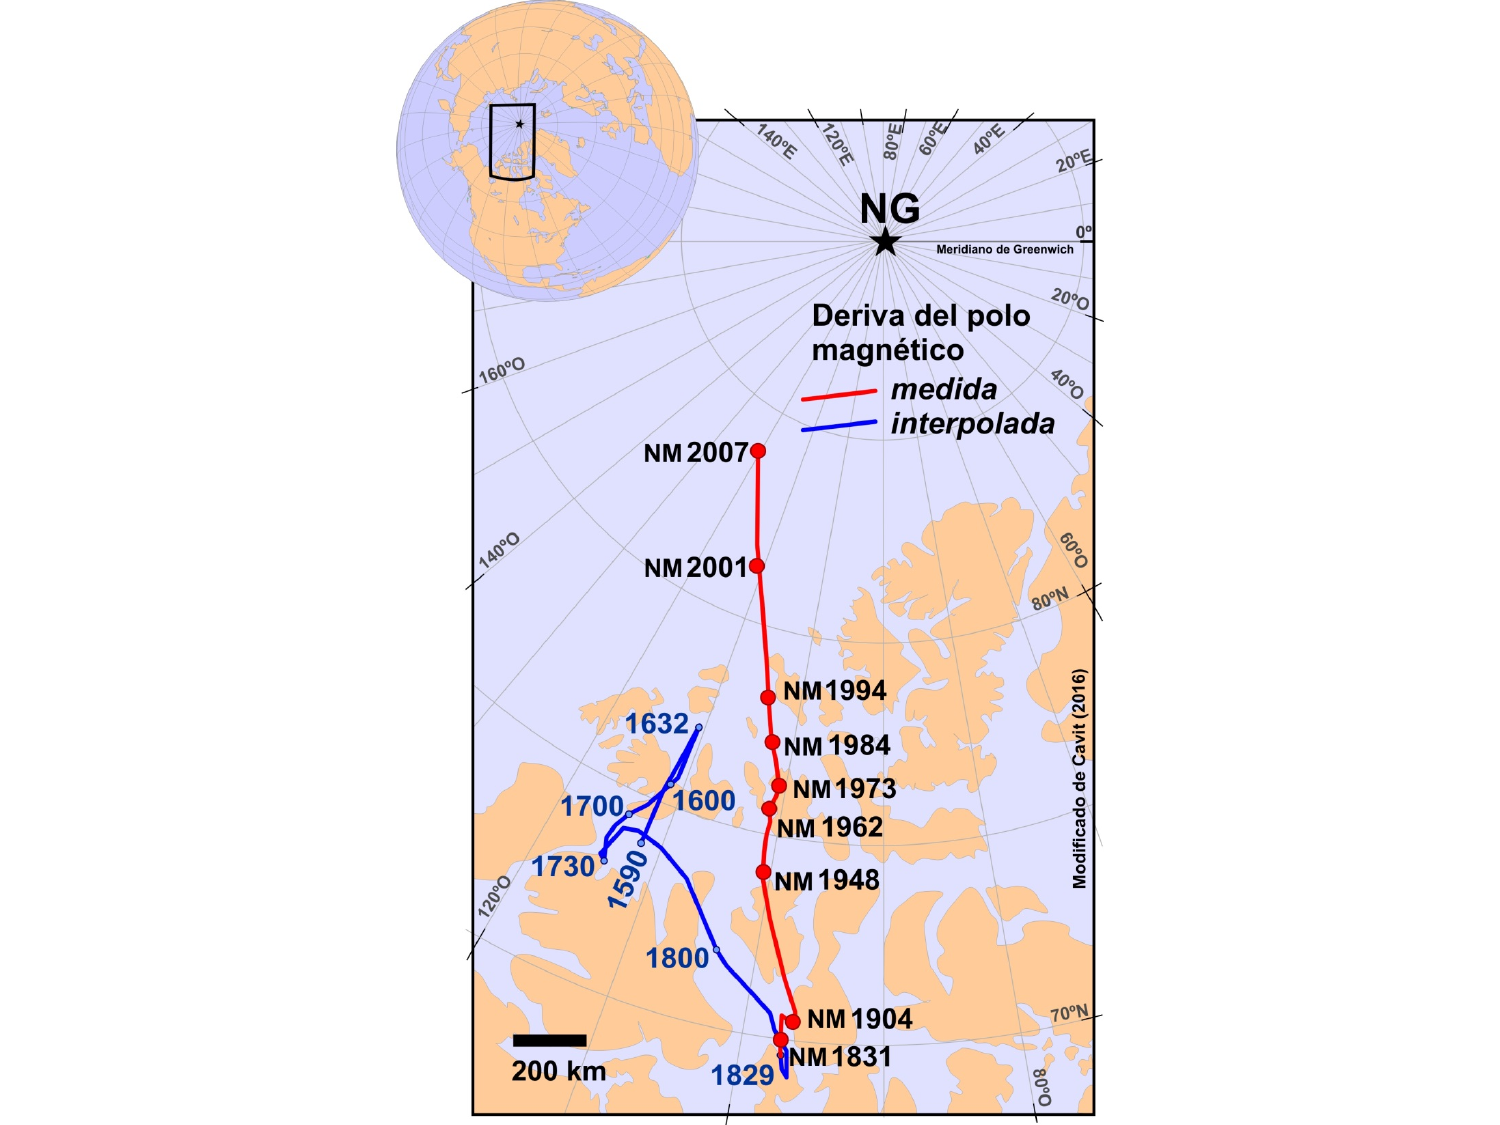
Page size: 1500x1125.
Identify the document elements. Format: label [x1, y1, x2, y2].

picture [396, 0, 1104, 1125]
